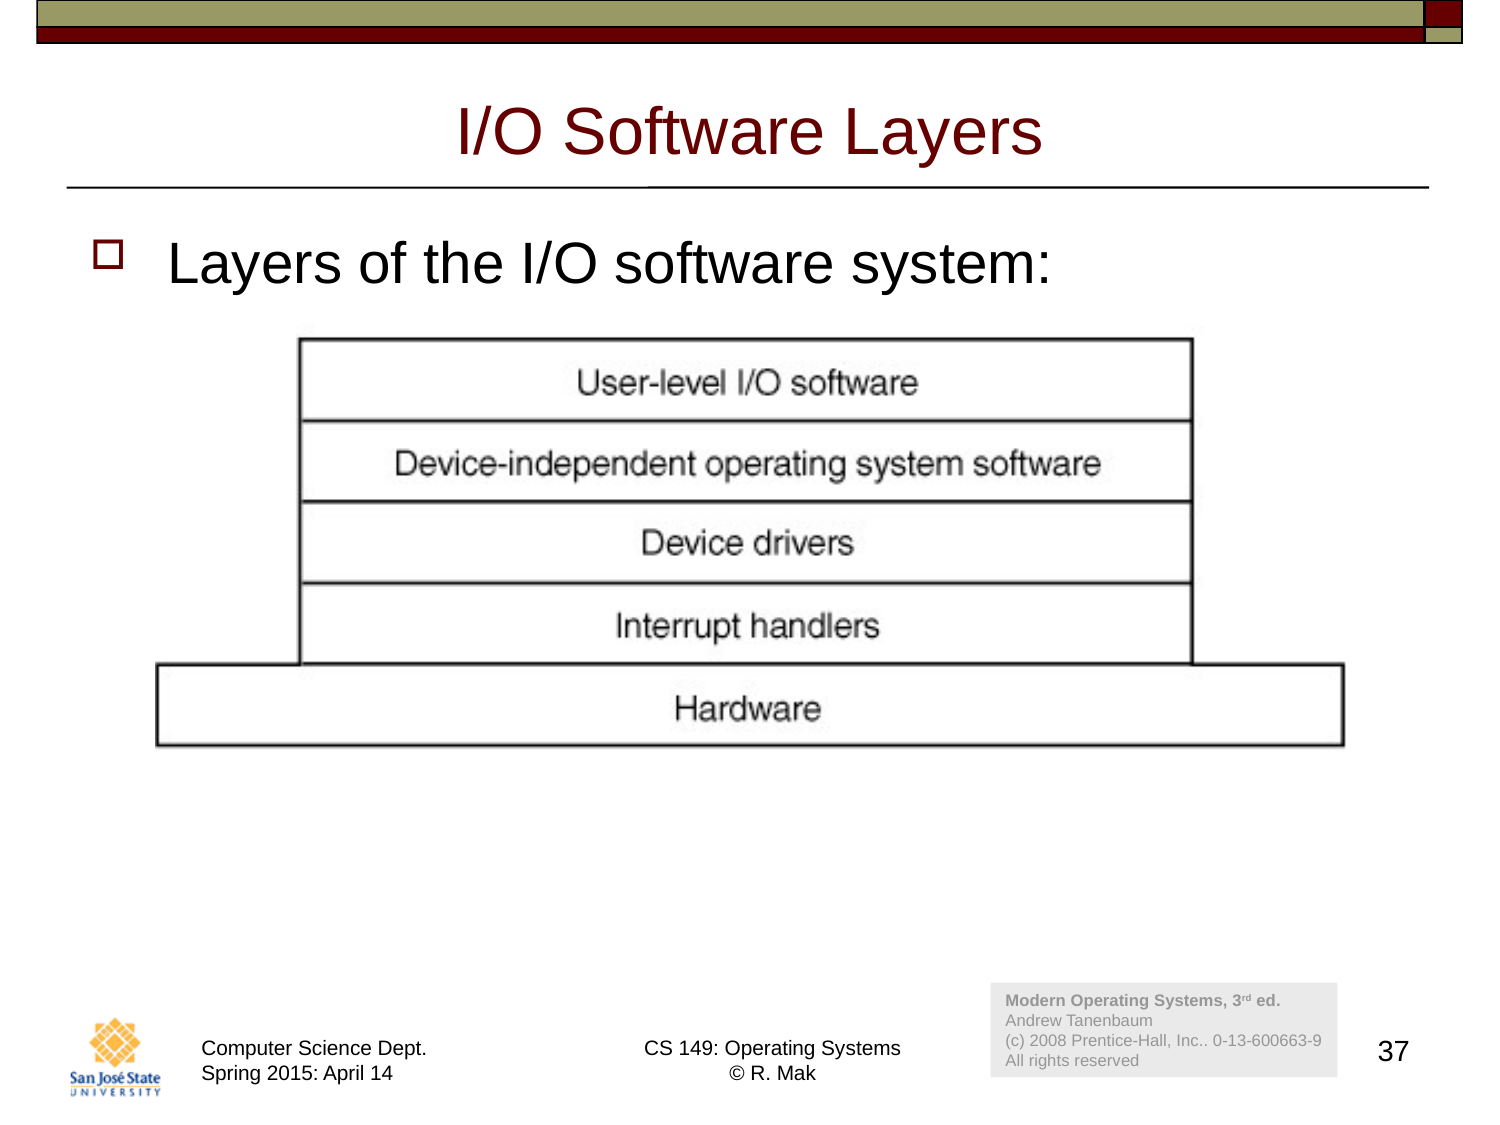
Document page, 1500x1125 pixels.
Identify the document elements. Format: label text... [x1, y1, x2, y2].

slide_number 37 [1112, 1025, 1425, 1100]
list Layers of the I/O software system: [75, 217, 1425, 316]
text_box Modern Operating Systems, 3rd ed. Andrew Tanenbaum (c) 2008 Prentice-Hall, Inc.. 0-13-600663-9 All rights reserved [990, 982, 1338, 1078]
picture [155, 307, 1351, 757]
picture [60, 1012, 166, 1112]
title I/O Software Layers [75, 67, 1425, 175]
